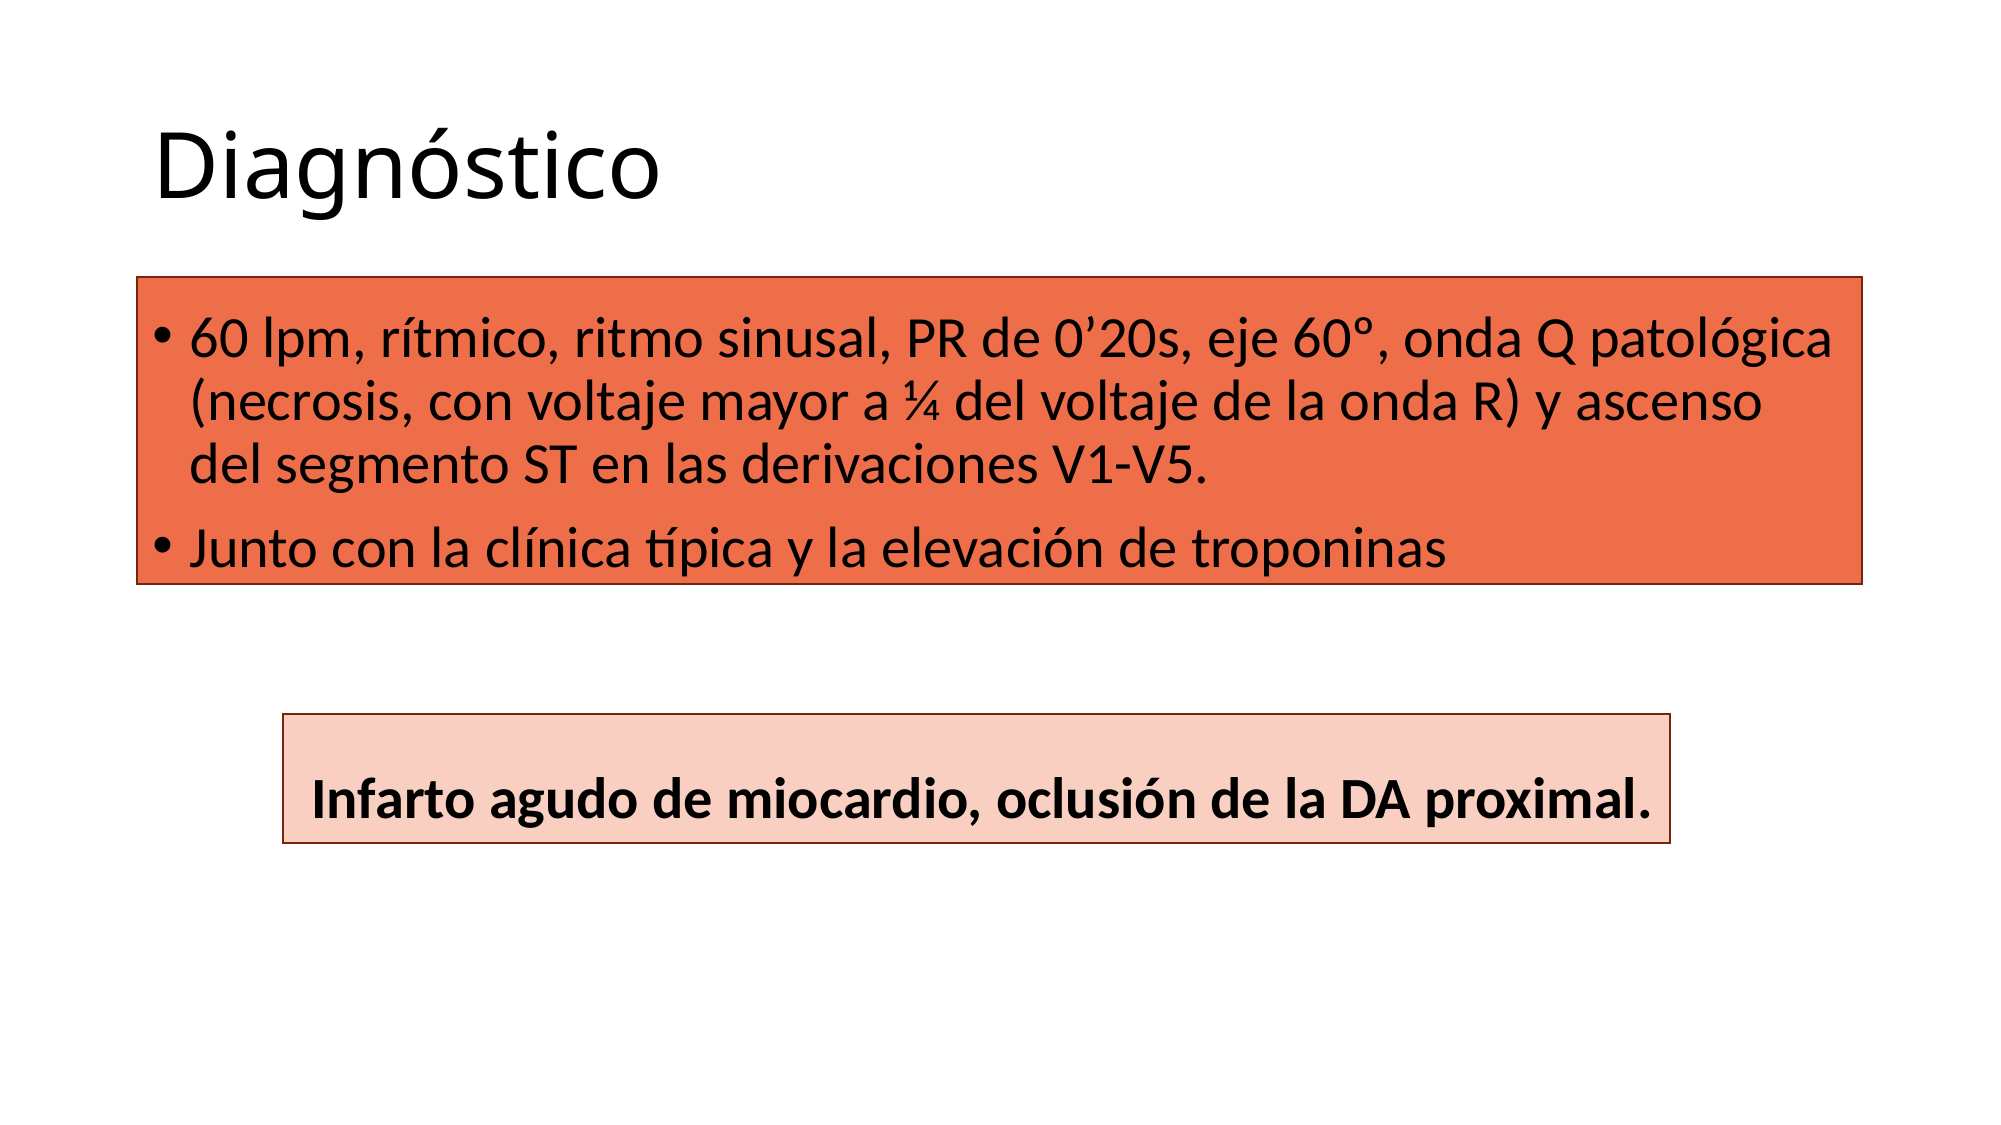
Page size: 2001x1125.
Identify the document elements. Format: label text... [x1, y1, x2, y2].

title Diagnóstico [137, 59, 1863, 278]
list 60 lpm, rítmico, ritmo sinusal, PR de 0’20s, eje 60º, onda Q patológica (necrosis, con voltaje mayor a ¼ del voltaje de la onda R) y ascenso del segmento ST en las derivaciones V1-V5. Junto con la clínica típica y la elevación de troponinas Infarto agudo de miocardio, oclusión de la DA proximal. [137, 299, 1863, 1014]
text_box [136, 276, 1863, 585]
